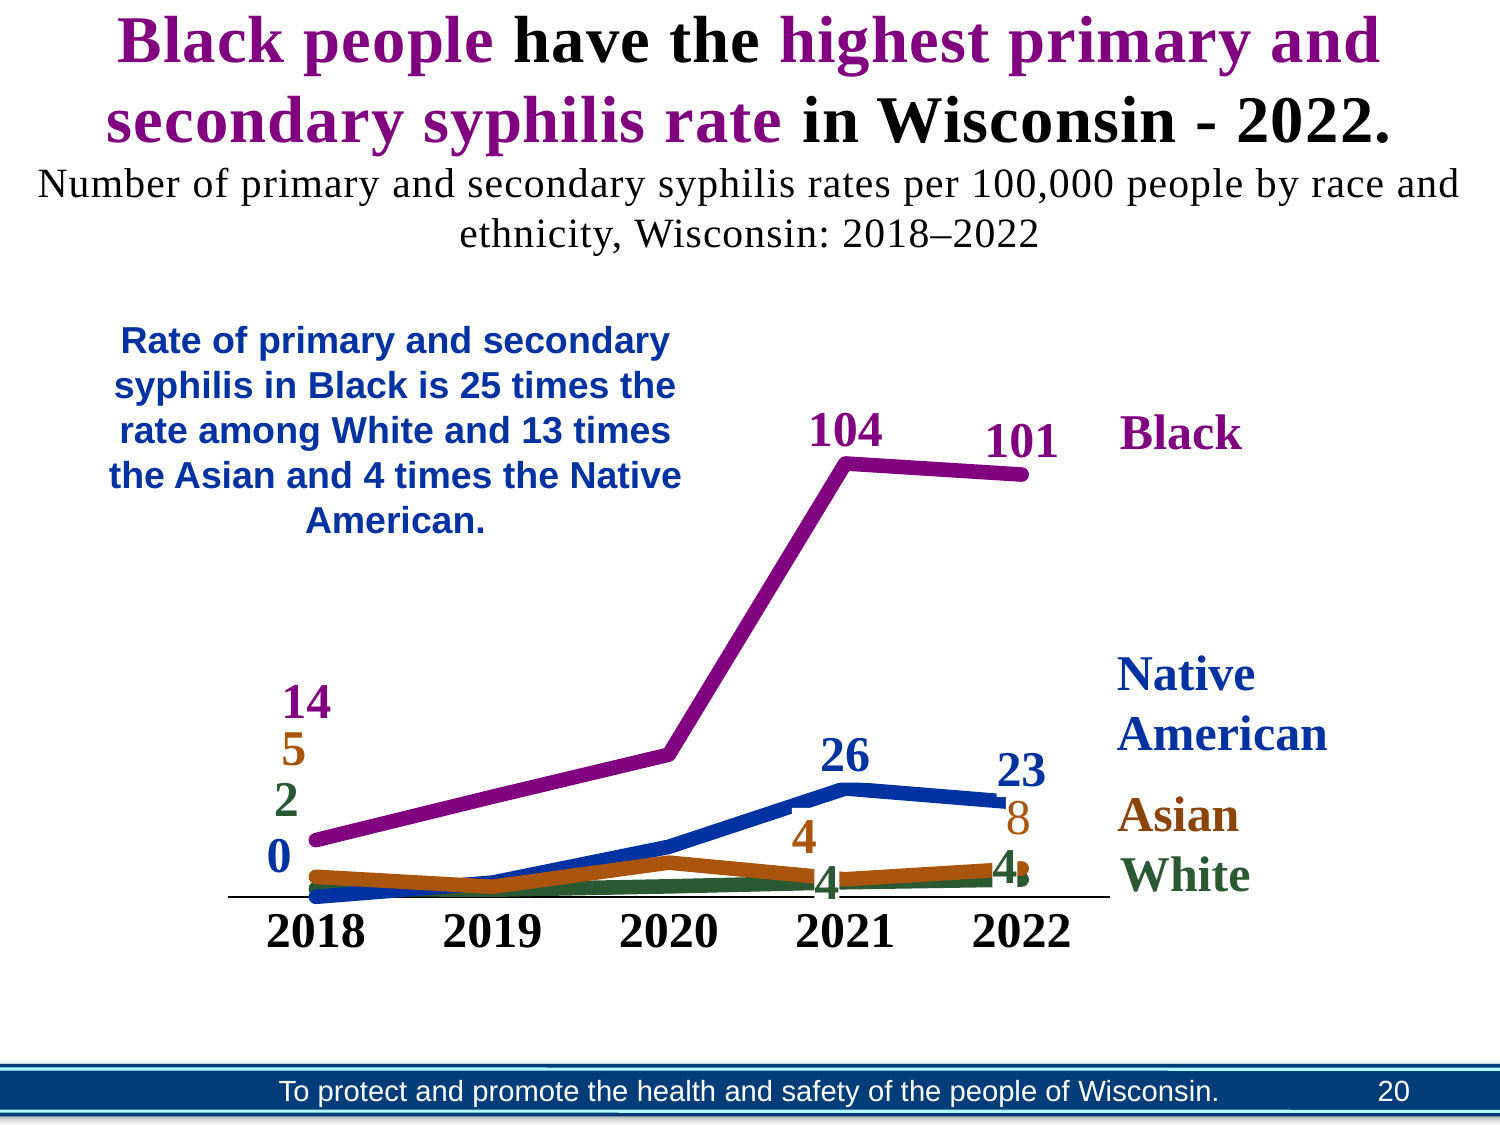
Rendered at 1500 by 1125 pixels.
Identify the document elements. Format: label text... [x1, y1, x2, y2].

text_box Native American [1147, 632, 1390, 768]
text_box White [1147, 833, 1266, 909]
title Black people have the highest primary and secondary syphilis rate in Wisconsin - 2022. Number of primary and secondary syphilis rates per 100,000 people by race and ethnicity, Wisconsin: 2018–2022 [0, 8, 1500, 243]
slide_number 20 [1074, 1060, 1425, 1121]
chart [164, 315, 1140, 1013]
text_box Black [1147, 392, 1258, 467]
text_box Asian [1147, 774, 1255, 833]
text_box Rate of primary and secondary syphilis in Black is 25 times the rate among White and 13 times the Asian and 4 times the Native American. [76, 308, 715, 549]
